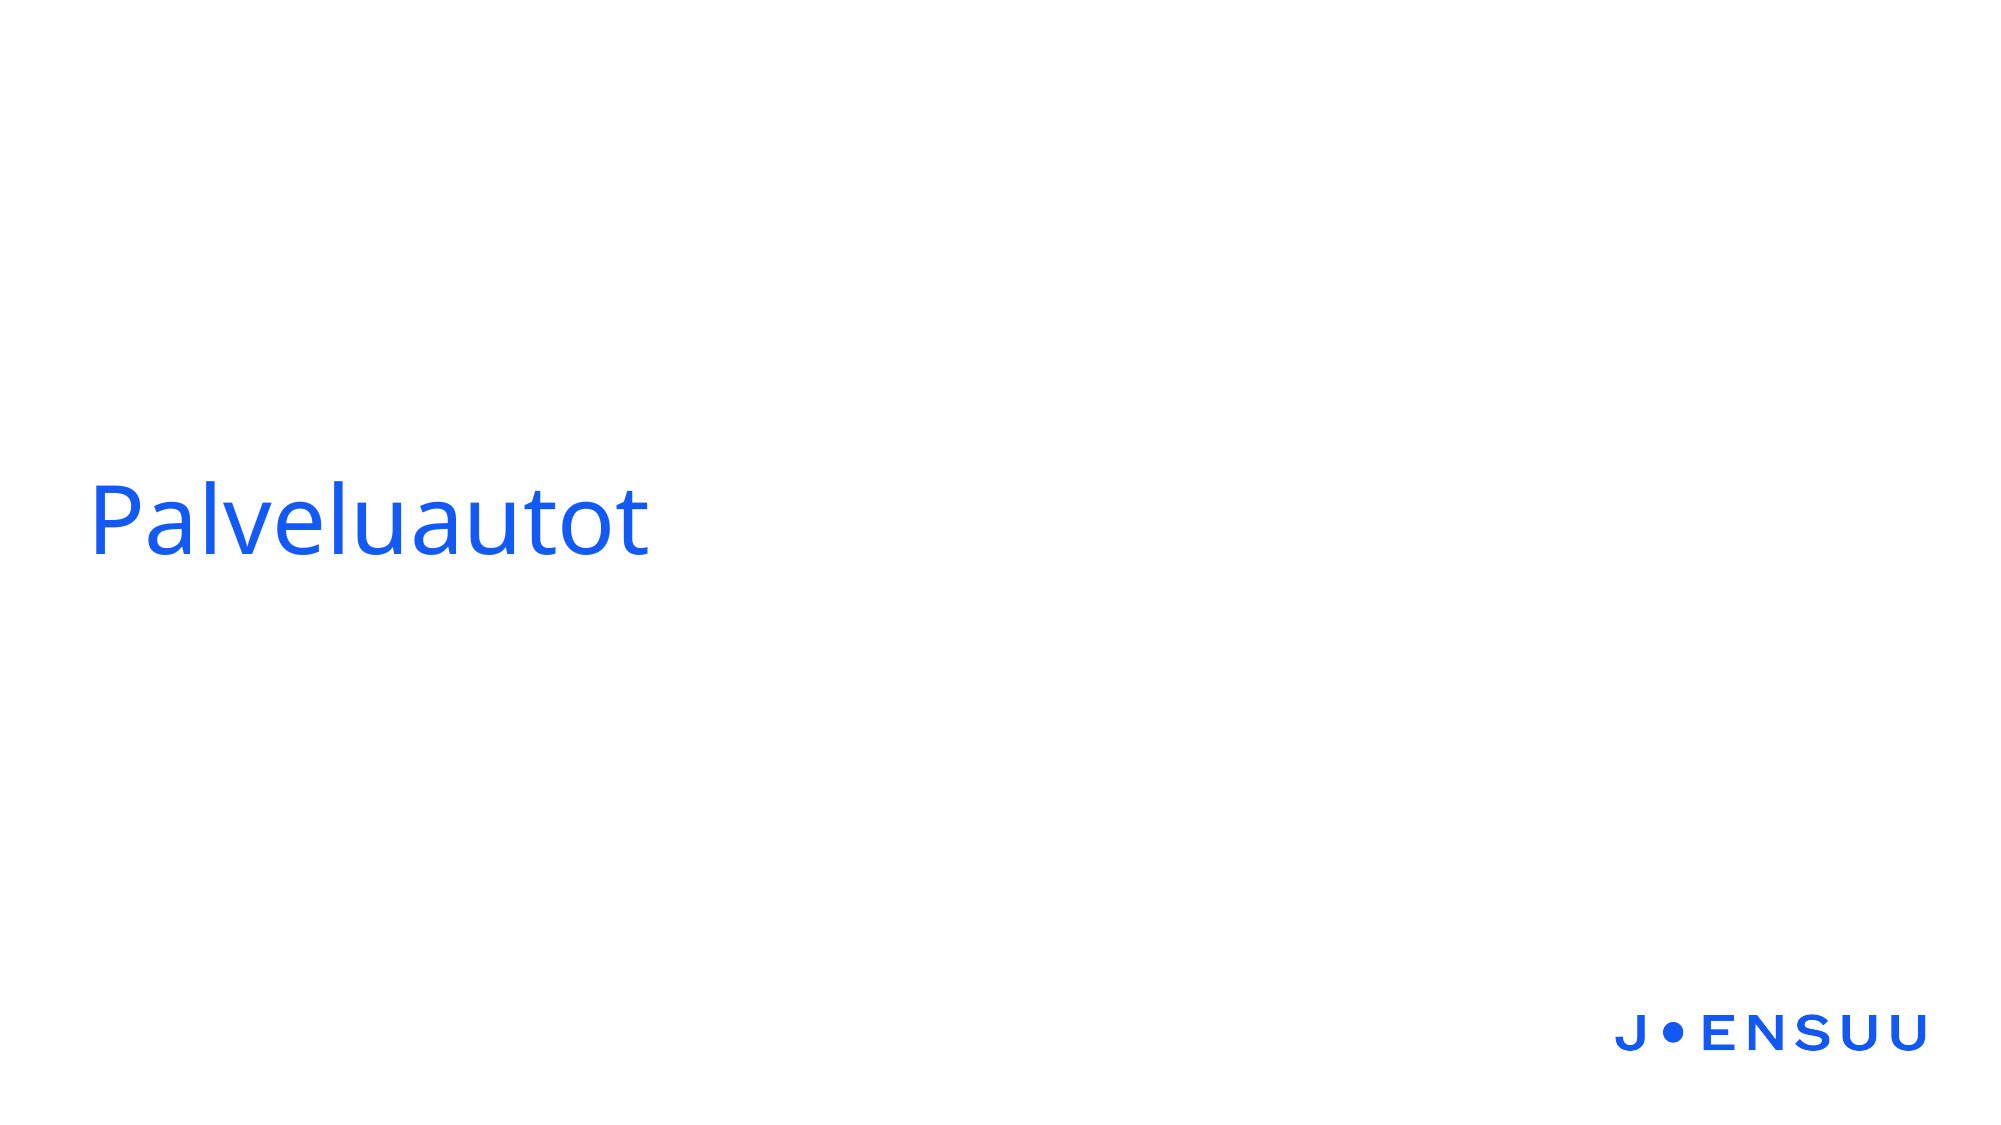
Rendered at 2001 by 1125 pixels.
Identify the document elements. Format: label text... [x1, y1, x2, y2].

picture [1613, 1012, 1928, 1053]
title Palveluautot [71, 102, 1925, 945]
